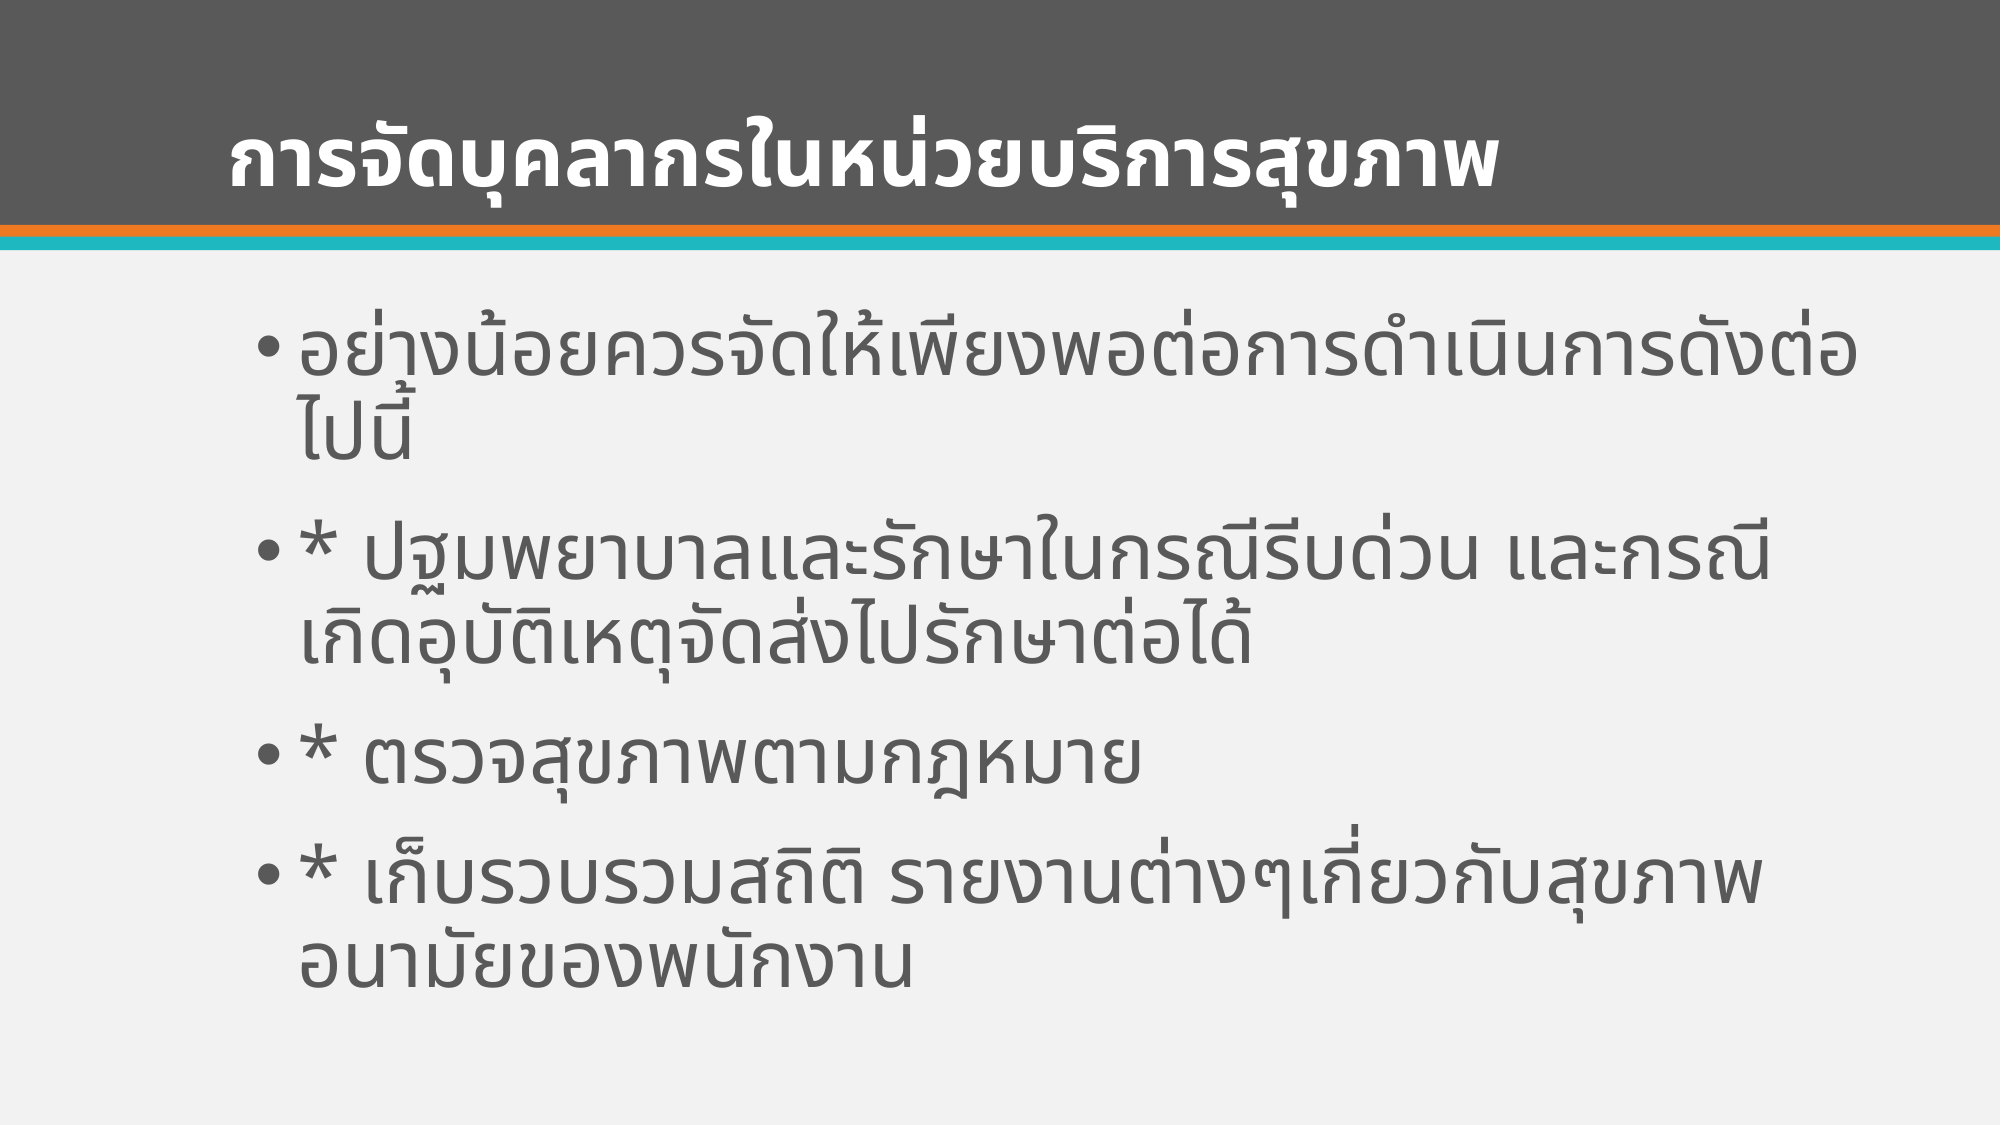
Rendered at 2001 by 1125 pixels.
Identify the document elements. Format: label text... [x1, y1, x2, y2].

title การจัดบุคลากรในหน่วยบริการสุขภาพ [212, 41, 1896, 212]
list อย่างน้อยควรจัดให้เพียงพอต่อการดำเนินการดังต่อไปนี้ * ปฐมพยาบาลและรักษาในกรณีรีบด่วน และกรณีเกิดอุบัติเหตุจัดส่งไปรักษาต่อได้ * ตรวจสุขภาพตามกฎหมาย * เก็บรวบรวมสถิติ รายงานต่างๆเกี่ยวกับสุขภาพอนามัยของพนักงาน [212, 299, 1896, 1013]
